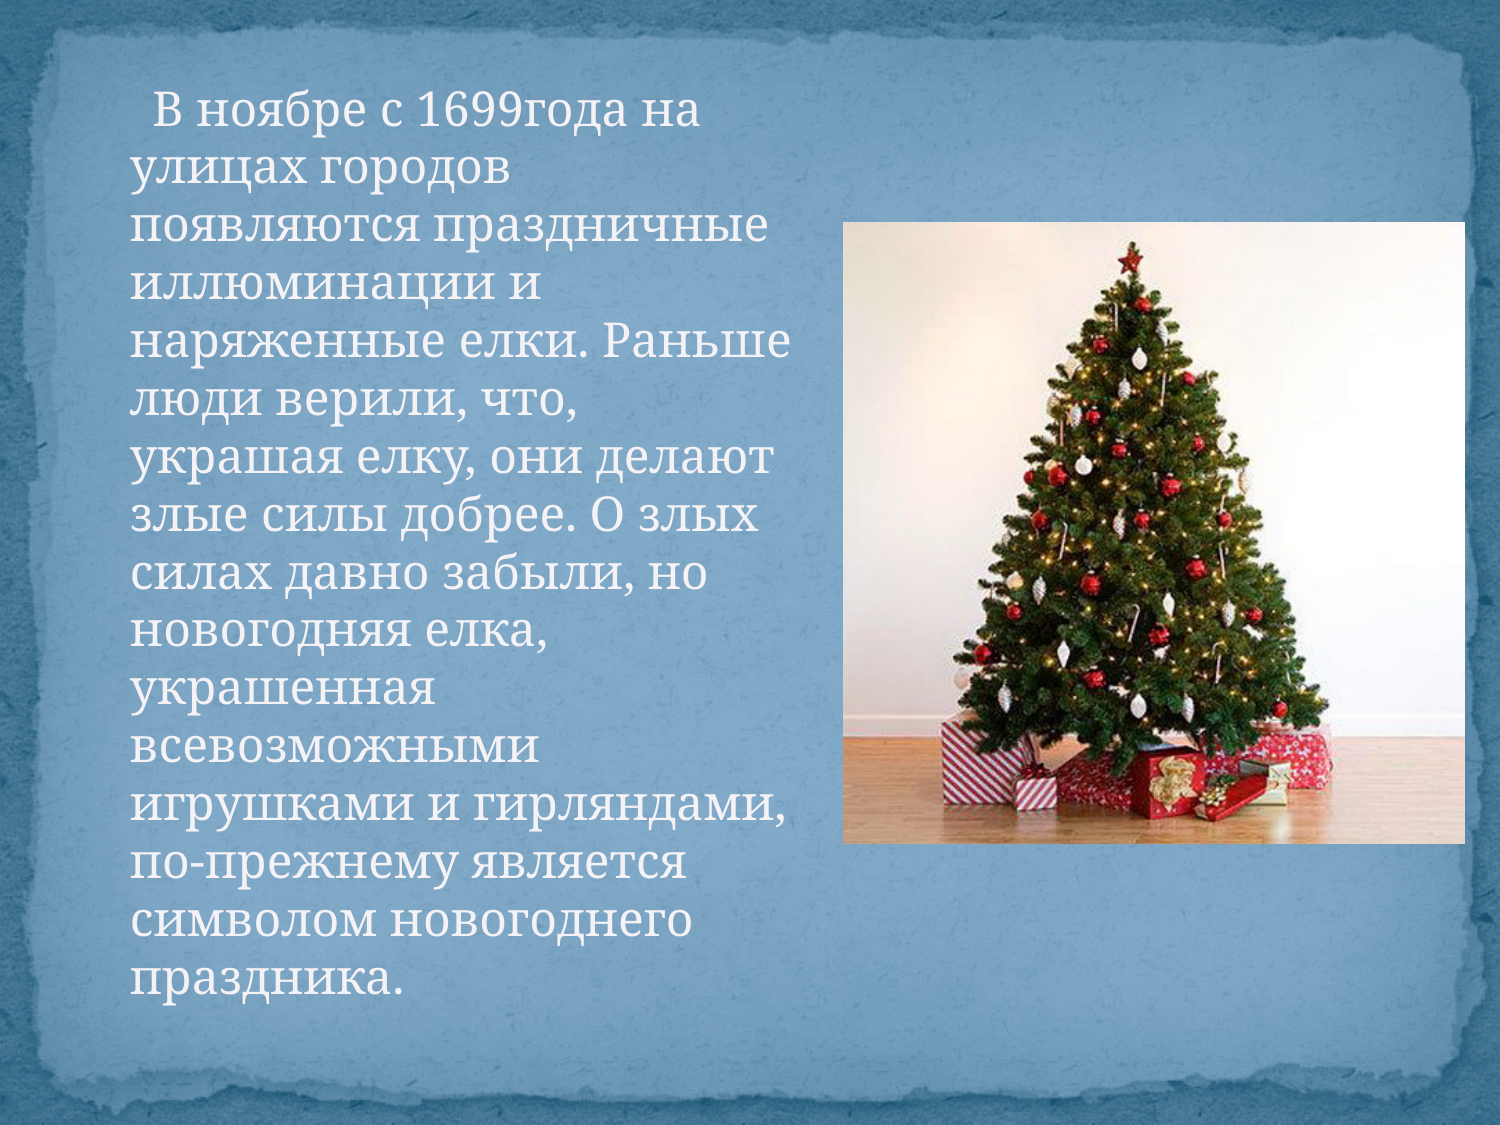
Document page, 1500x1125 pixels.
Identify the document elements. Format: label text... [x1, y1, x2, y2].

picture [843, 222, 1466, 844]
list В ноябре с 1699года на улицах городов появляются праздничные иллюминации и наряженные елки. Раньше люди верили, что, украшая елку, они делают злые силы добрее. О злых силах давно забыли, но новогодняя елка, украшенная всевозможными игрушками и гирляндами, по-прежнему является символом новогоднего праздника. [74, 70, 809, 1032]
